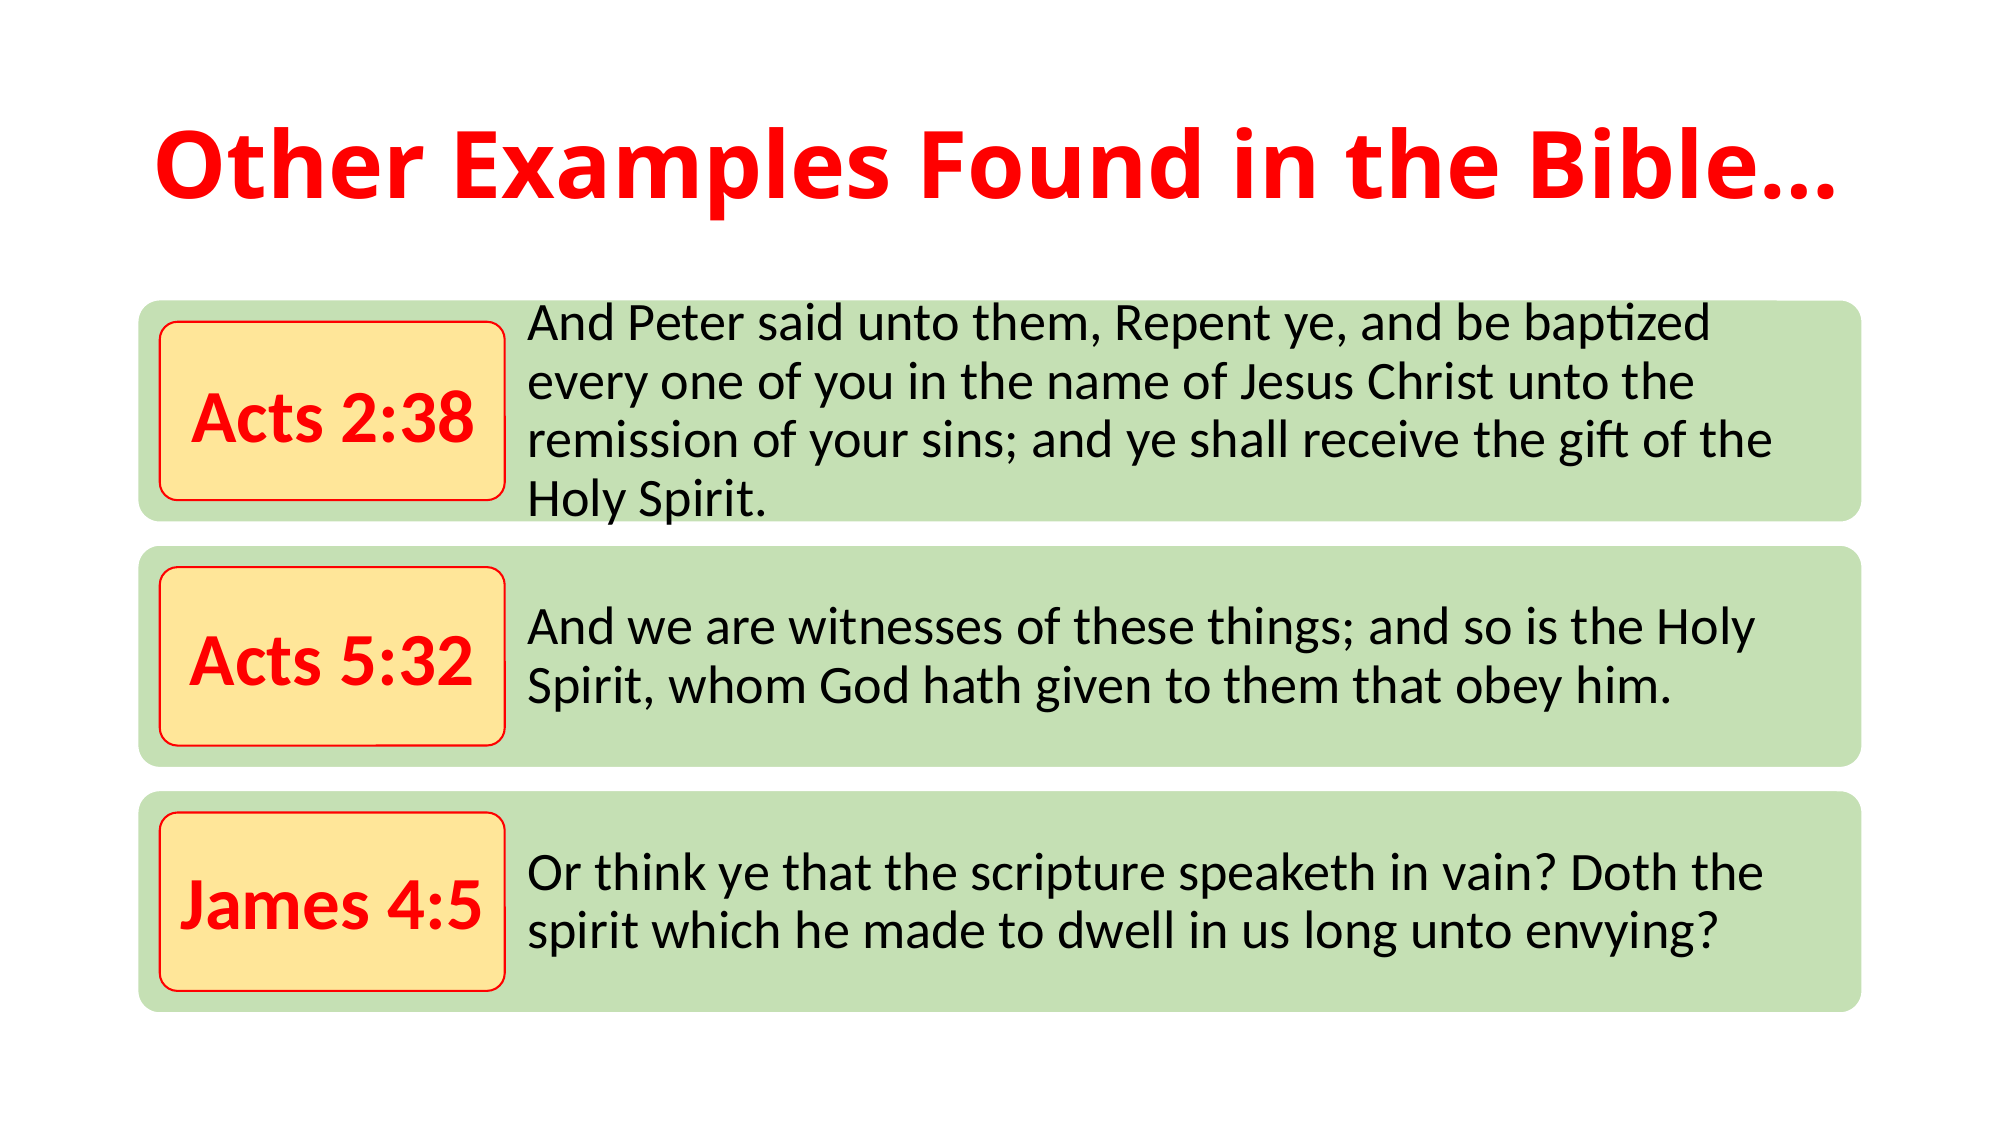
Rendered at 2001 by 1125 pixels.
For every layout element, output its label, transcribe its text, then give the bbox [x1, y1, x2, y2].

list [137, 299, 1863, 1014]
title Other Examples Found in the Bible… [137, 59, 1863, 278]
